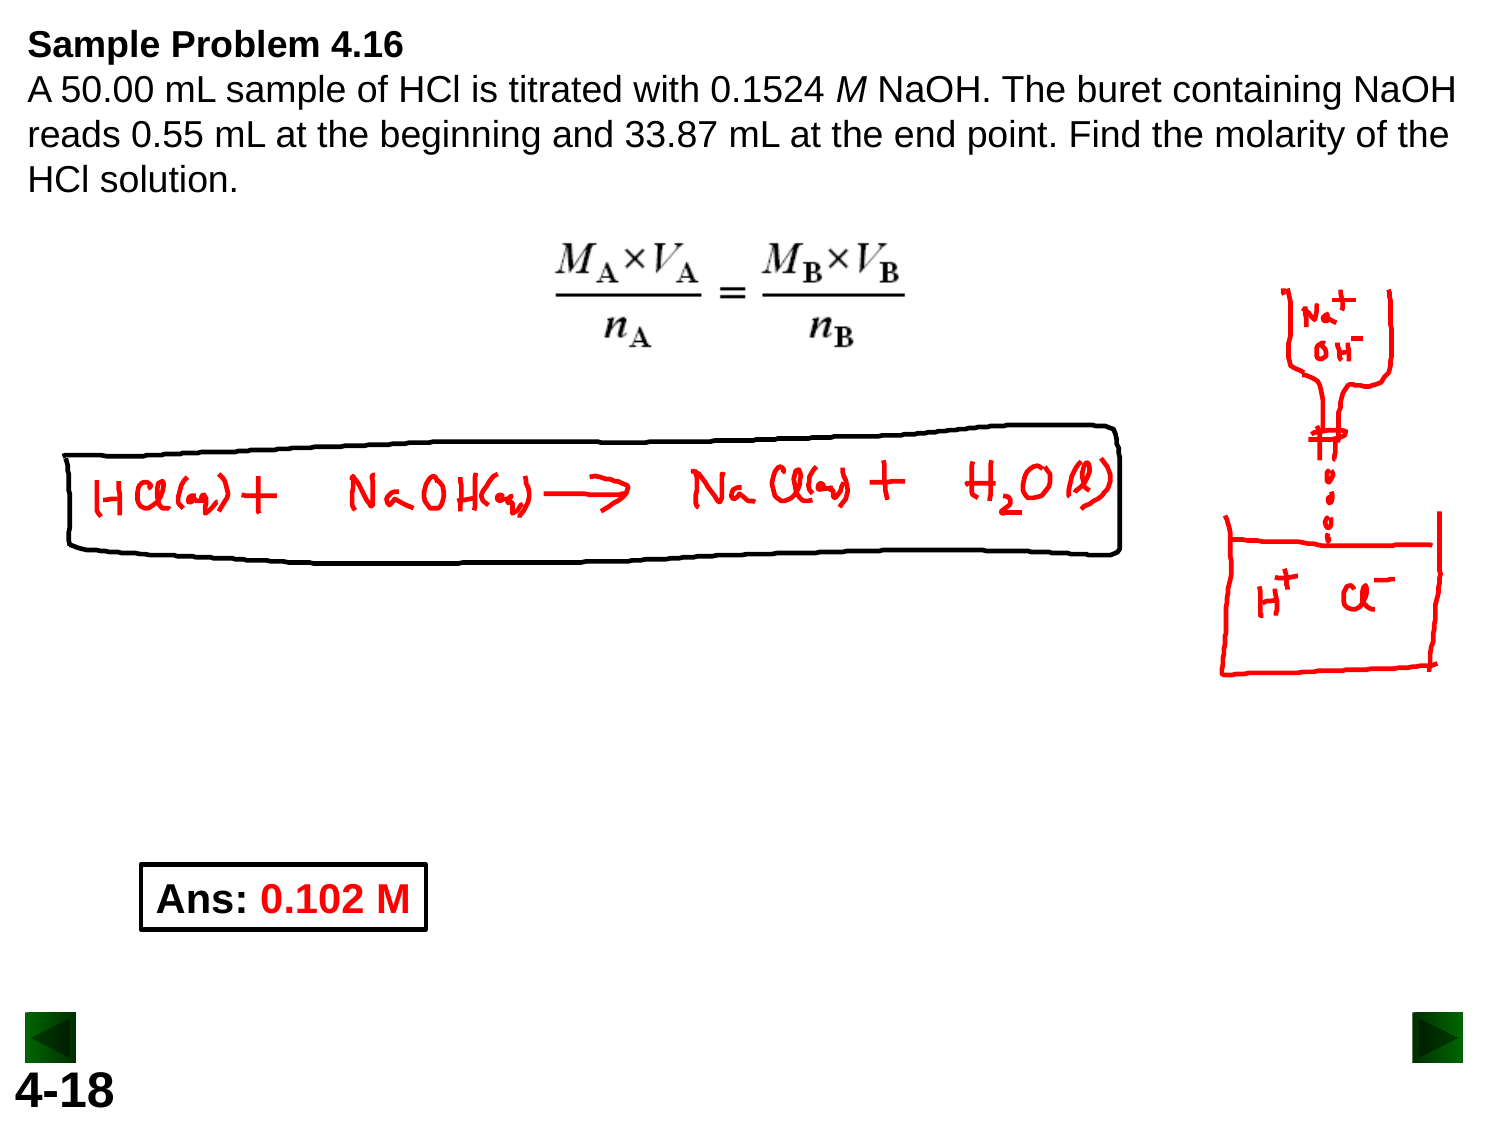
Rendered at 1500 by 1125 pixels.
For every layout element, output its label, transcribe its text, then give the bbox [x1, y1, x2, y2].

text_box [1429, 511, 1441, 672]
text_box [1322, 313, 1337, 323]
text_box [1308, 430, 1346, 440]
text_box [1324, 517, 1332, 529]
text_box [62, 424, 1120, 564]
text_box [1327, 470, 1334, 483]
text_box [1287, 288, 1305, 373]
text_box [1431, 659, 1438, 666]
text_box [1328, 491, 1333, 504]
text_box [1302, 375, 1323, 431]
text_box [1338, 289, 1392, 430]
text_box [1259, 586, 1264, 616]
text_box Sample Problem 4.16 A 50.00 mL sample of HCl is titrated with 0.1524 M NaOH. The buret containing NaOH reads 0.55 mL at the beginning and 33.87 mL at the end point. Find the molarity of the HCl solution. [12, 12, 1475, 208]
text_box [1224, 515, 1260, 540]
text_box Ans: 0.102 M [140, 864, 426, 930]
text_box [1343, 585, 1375, 610]
picture [506, 212, 938, 363]
text_box [1316, 342, 1327, 360]
text_box [1229, 539, 1433, 546]
text_box [1221, 540, 1430, 675]
text_box [1303, 305, 1318, 320]
